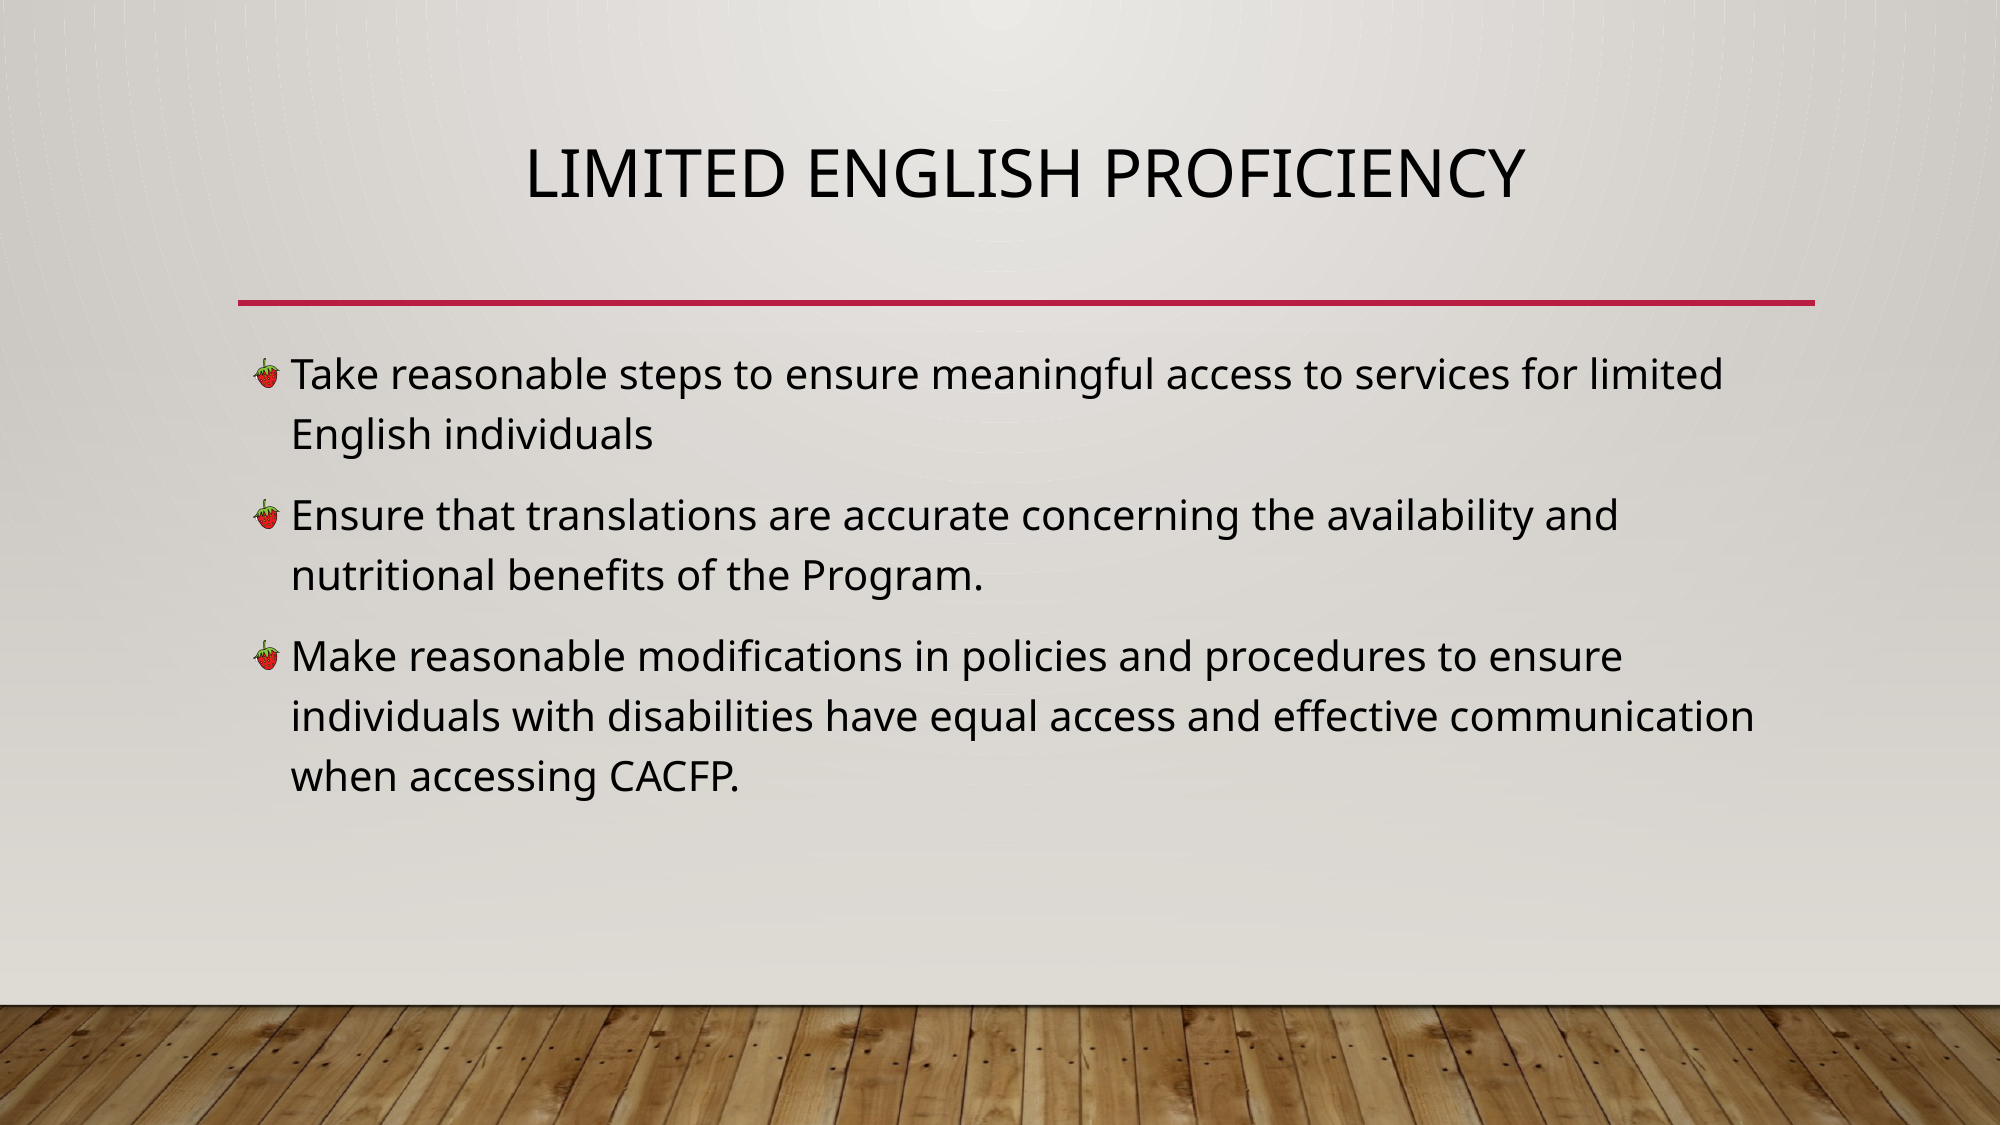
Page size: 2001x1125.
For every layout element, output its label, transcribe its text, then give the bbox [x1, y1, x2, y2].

picture [253, 640, 283, 670]
picture [0, 1005, 2000, 1125]
list Take reasonable steps to ensure meaningful access to services for limited English individuals Ensure that translations are accurate concerning the availability and nutritional benefits of the Program. Make reasonable modifications in policies and procedures to ensure individuals with disabilities have equal access and effective communication when accessing CACFP. [238, 330, 1814, 897]
picture [253, 358, 283, 388]
title LIMITED English Proficiency [238, 131, 1814, 305]
picture [253, 499, 283, 529]
